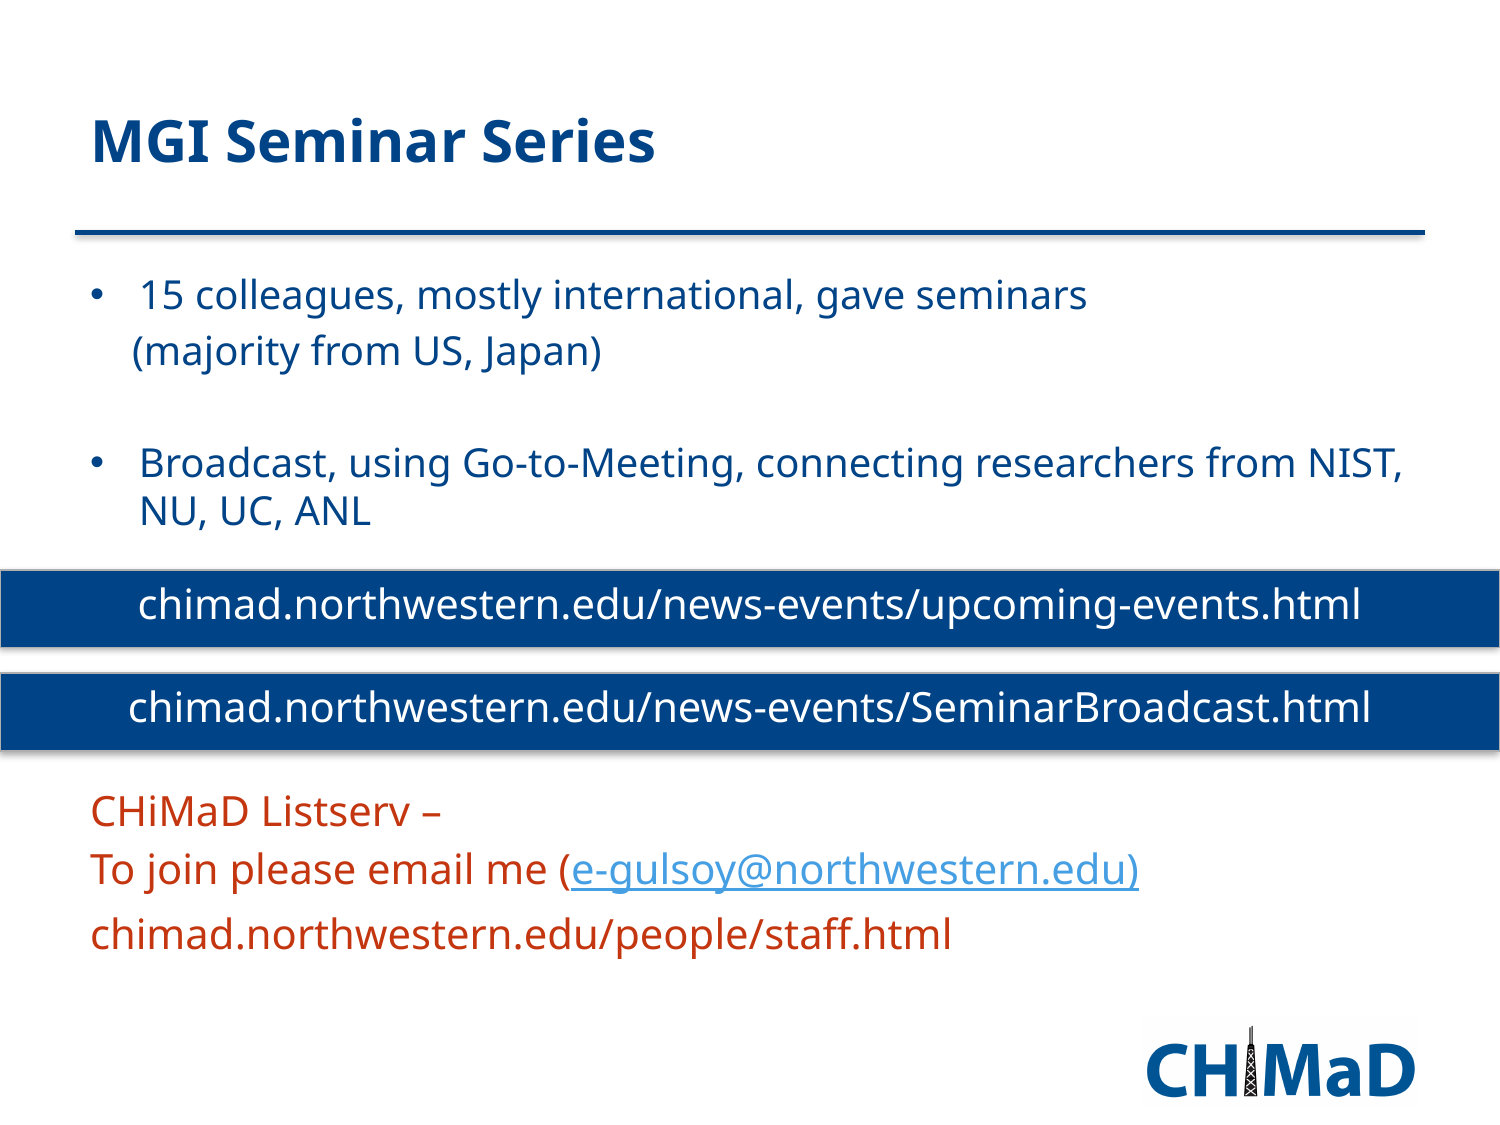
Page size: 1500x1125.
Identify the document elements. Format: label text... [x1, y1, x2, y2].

text_box CHiMaD Listserv – To join please email me (e-gulsoy@northwestern.edu) chimad.northwestern.edu/people/staff.html [74, 776, 1425, 1013]
text_box [1425, 569, 1500, 648]
text_box [0, 672, 1500, 752]
title MGI Seminar Series [75, 45, 1425, 233]
list 15 colleagues, mostly international, gave seminars (majority from US, Japan) Broadcast, using Go-to-Meeting, connecting researchers from NIST, NU, UC, ANL [75, 262, 1500, 545]
text_box chimad.northwestern.edu/news-events/SeminarBroadcast.html [74, 673, 1425, 752]
text_box chimad.northwestern.edu/news-events/upcoming-events.html [74, 569, 1425, 648]
text_box [0, 569, 74, 648]
